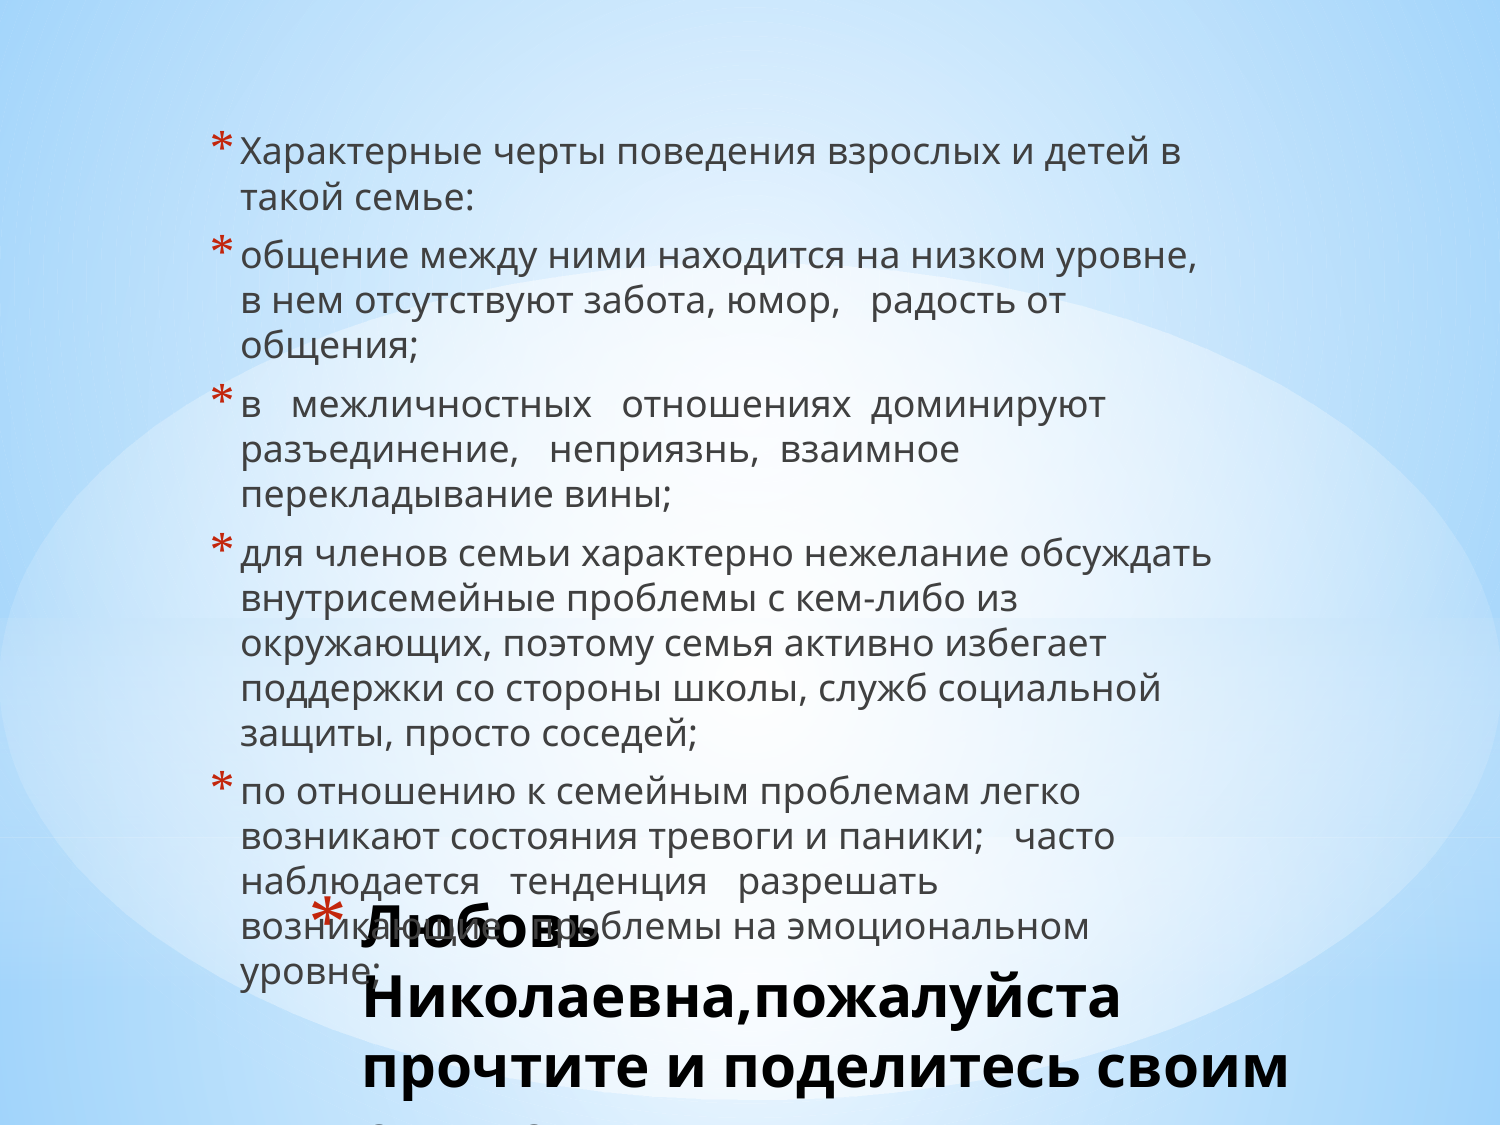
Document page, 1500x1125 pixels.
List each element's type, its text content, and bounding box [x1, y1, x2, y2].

title Любовь Николаевна,пожалуйста прочтите и поделитесь своим опытом. [294, 881, 1363, 1083]
list Характерные черты поведения взрослых и детей в такой семье: общение между ними находится на низком уровне, в нем отсутствуют забота, юмор, радость от общения; в межличностных отношениях доминируют разъединение, неприязнь, взаимное перекладывание вины; для членов семьи характерно нежелание обсуждать внутрисемейные проблемы с кем-либо из окружающих, поэтому семья активно избегает поддержки со стороны школы, служб социальной защиты, просто соседей; по отношению к семейным проблемам легко возникают состояния тревоги и паники; часто наблюдается тенденция разрешать возникающие проблемы на эмоциональном уровне; [187, 120, 1238, 799]
